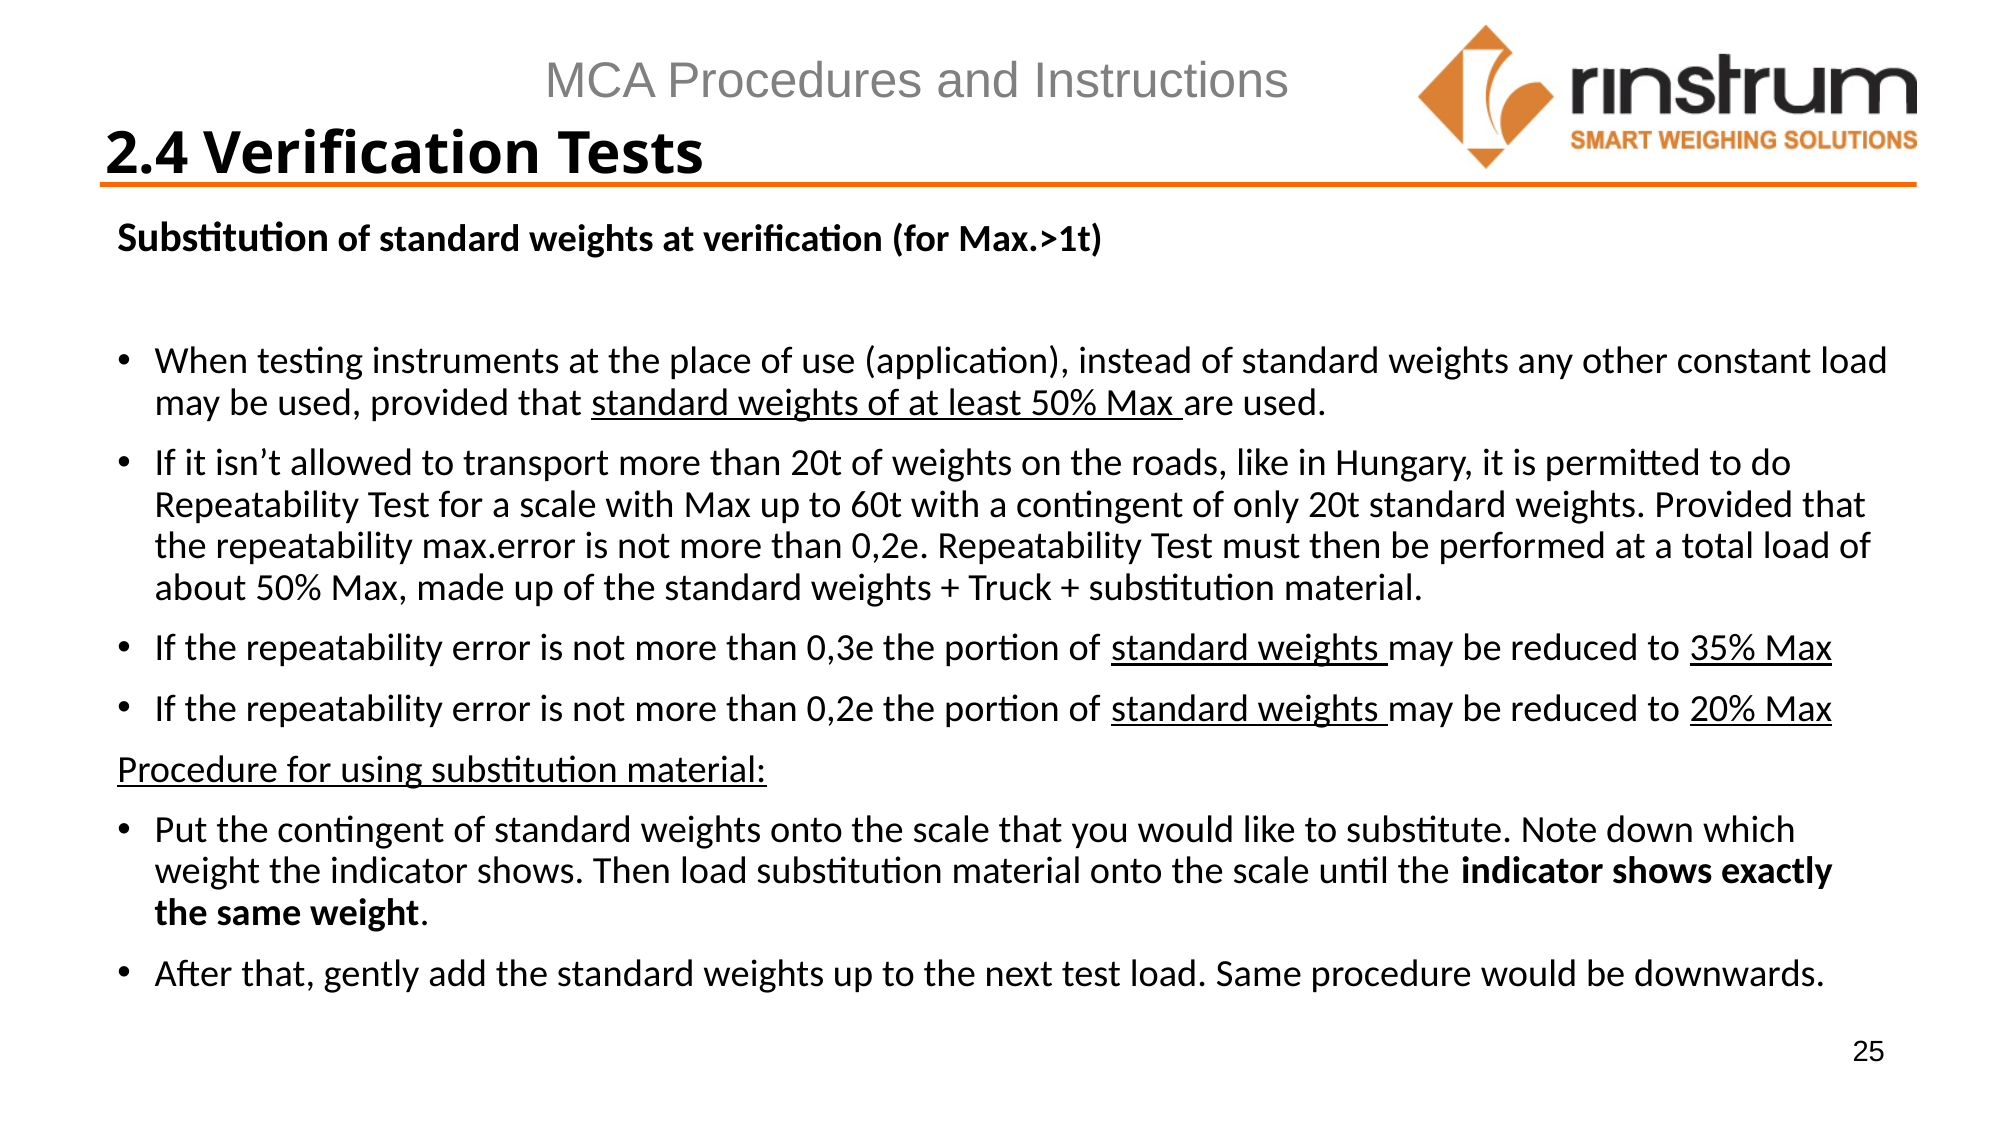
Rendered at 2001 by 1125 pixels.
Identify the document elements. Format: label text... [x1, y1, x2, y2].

list Substitution of standard weights at verification (for Max.>1t) When testing instruments at the place of use (application), instead of standard weights any other constant load may be used, provided that standard weights of at least 50% Max are used. If it isn’t allowed to transport more than 20t of weights on the roads, like in Hungary, it is permitted to do Repeatability Test for a scale with Max up to 60t with a contingent of only 20t standard weights. Provided that the repeatability max.error is not more than 0,2e. Repeatability Test must then be performed at a total load of about 50% Max, made up of the standard weights + Truck + substitution material. If the repeatability error is not more than 0,3e the portion of standard weights may be reduced to 35% Max If the repeatability error is not more than 0,2e the portion of standard weights may be reduced to 20% Max Procedure for using substitution material: Put the contingent of standard weights onto the scale that you would like to substitute. Note down which weight the indicator shows. Then load substitution material onto the scale until the indicator shows exactly the same weight. After that, gently add the standard weights up to the next test load. Same procedure would be downwards. [102, 208, 1910, 1012]
text_box 2.4 Verification Tests [90, 130, 1243, 202]
text_box MCA Procedures and Instructions [42, 25, 1792, 130]
picture [1418, 25, 1917, 169]
